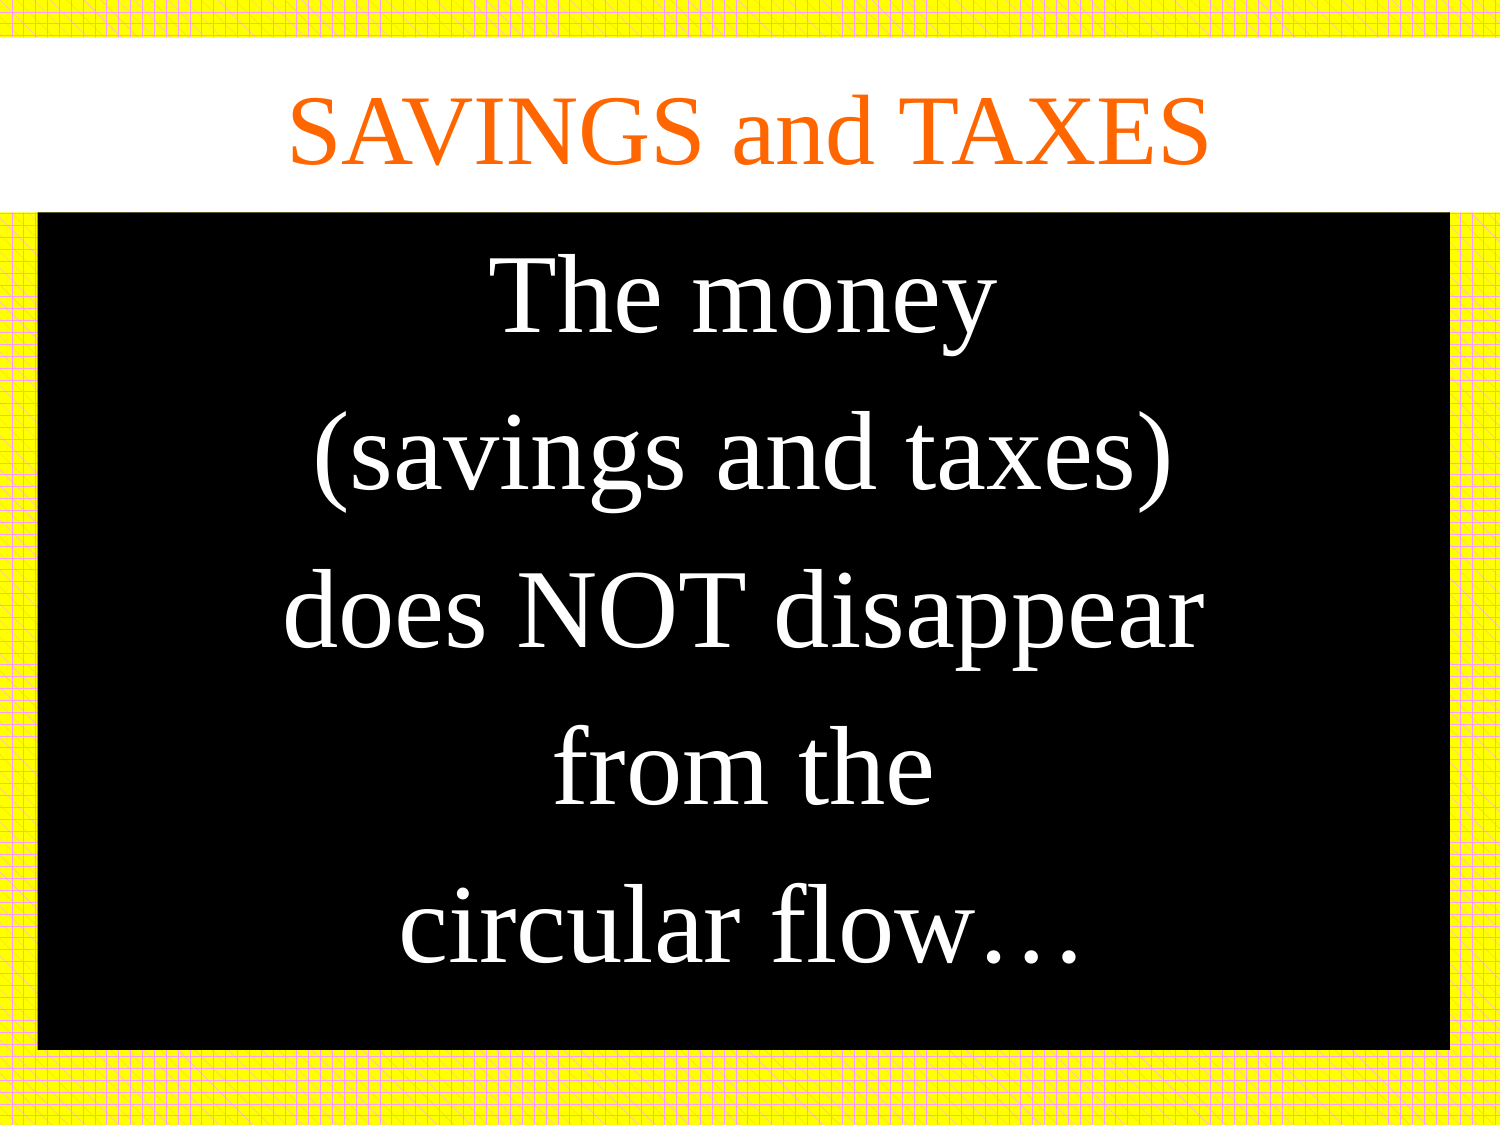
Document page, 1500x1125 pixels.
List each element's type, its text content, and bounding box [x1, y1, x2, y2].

subtitle The money (savings and taxes) does NOT disappear from the circular flow… [37, 212, 1451, 1051]
title SAVINGS and TAXES [0, 37, 1500, 213]
